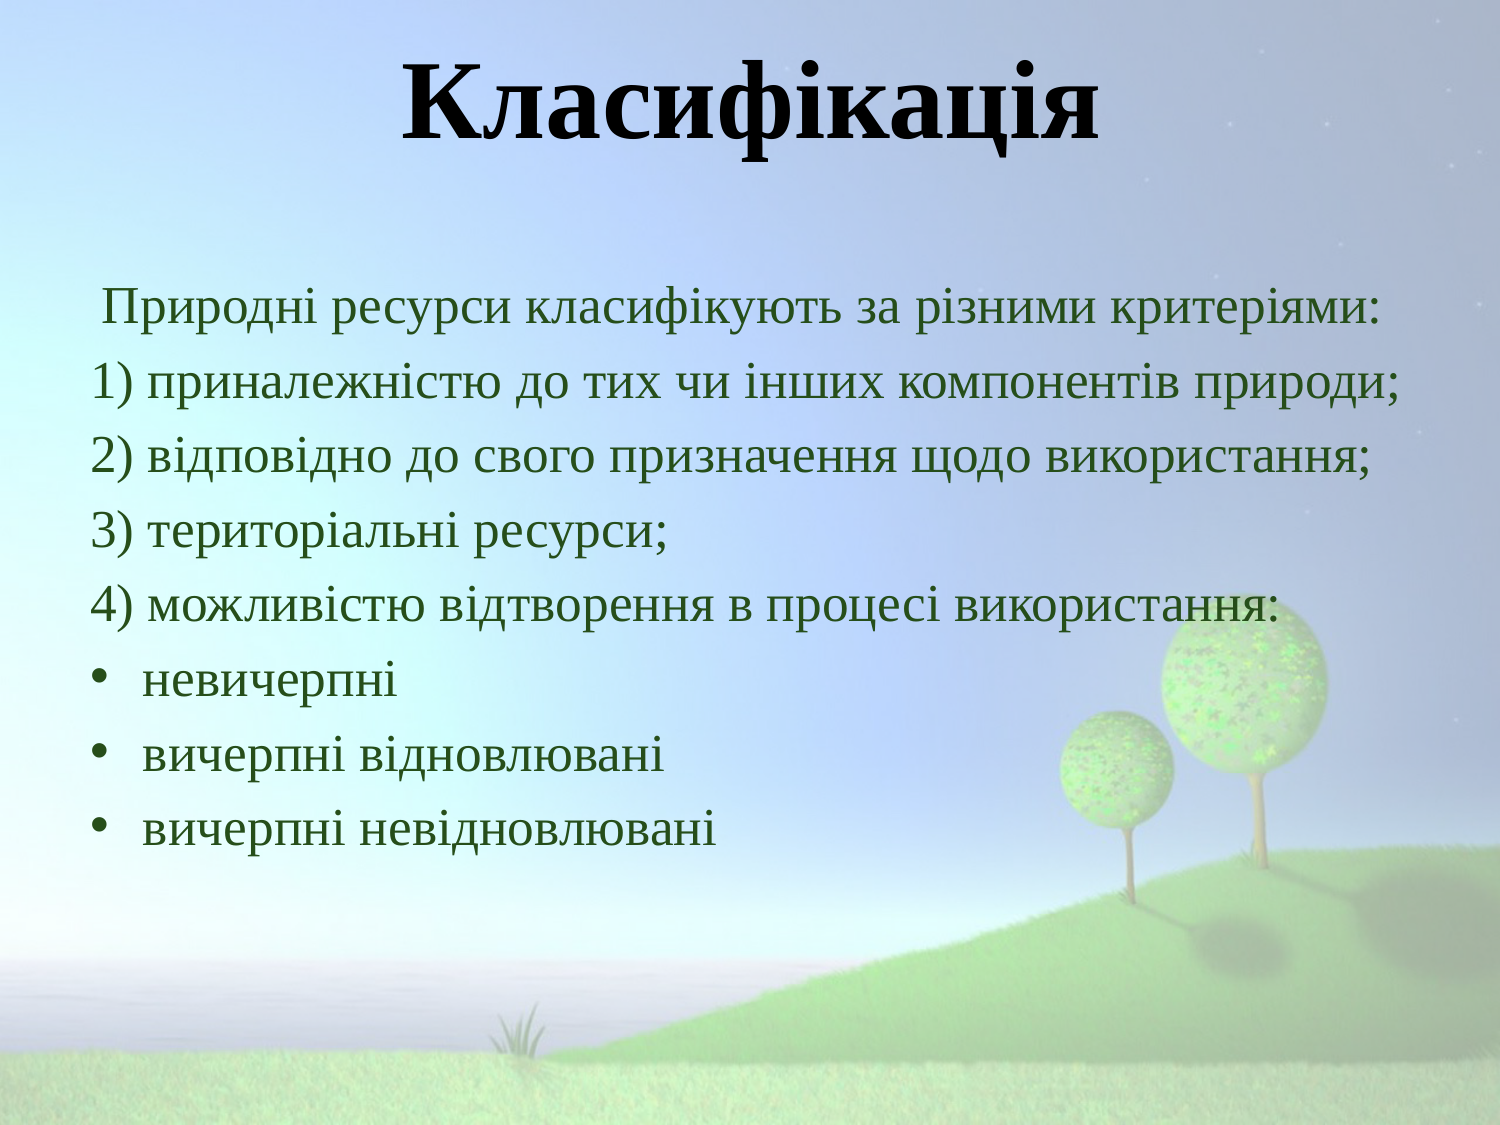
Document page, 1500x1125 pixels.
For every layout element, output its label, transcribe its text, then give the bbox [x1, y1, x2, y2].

title Класифікація [76, 0, 1427, 188]
list Природні ресурси класифікують за різними критеріями: 1) приналежністю до тих чи інших компонентів природи; 2) відповідно до свого призначення щодо використання; 3) територіальні ресурси; 4) можливістю відтворення в процесі використання: невичерпні вичерпні відновлювані вичерпні невідновлювані [75, 262, 1425, 1005]
